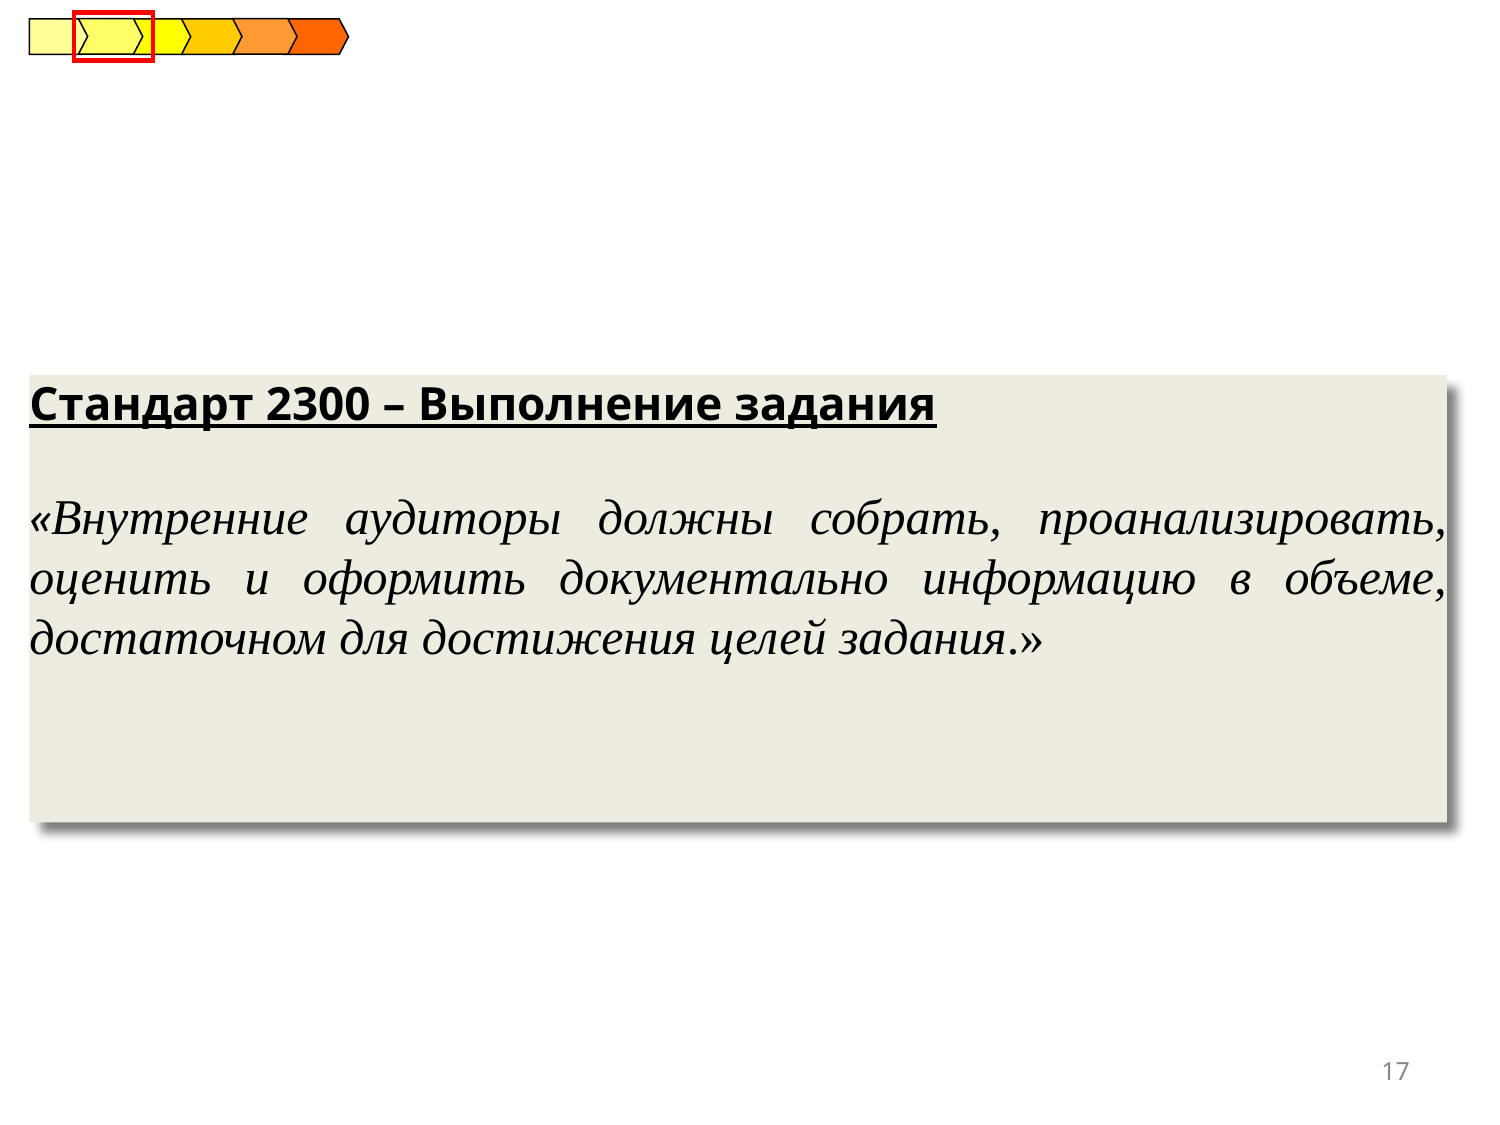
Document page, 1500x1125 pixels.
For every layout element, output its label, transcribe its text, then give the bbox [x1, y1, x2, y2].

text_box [29, 12, 349, 61]
text_box Стандарт 2300 – Выполнение задания «Внутренние аудиторы должны собрать, проанализировать, оценить и оформить документально информацию в объеме, достаточном для достижения целей задания.» [29, 375, 1447, 823]
slide_number 17 [1074, 1042, 1425, 1103]
